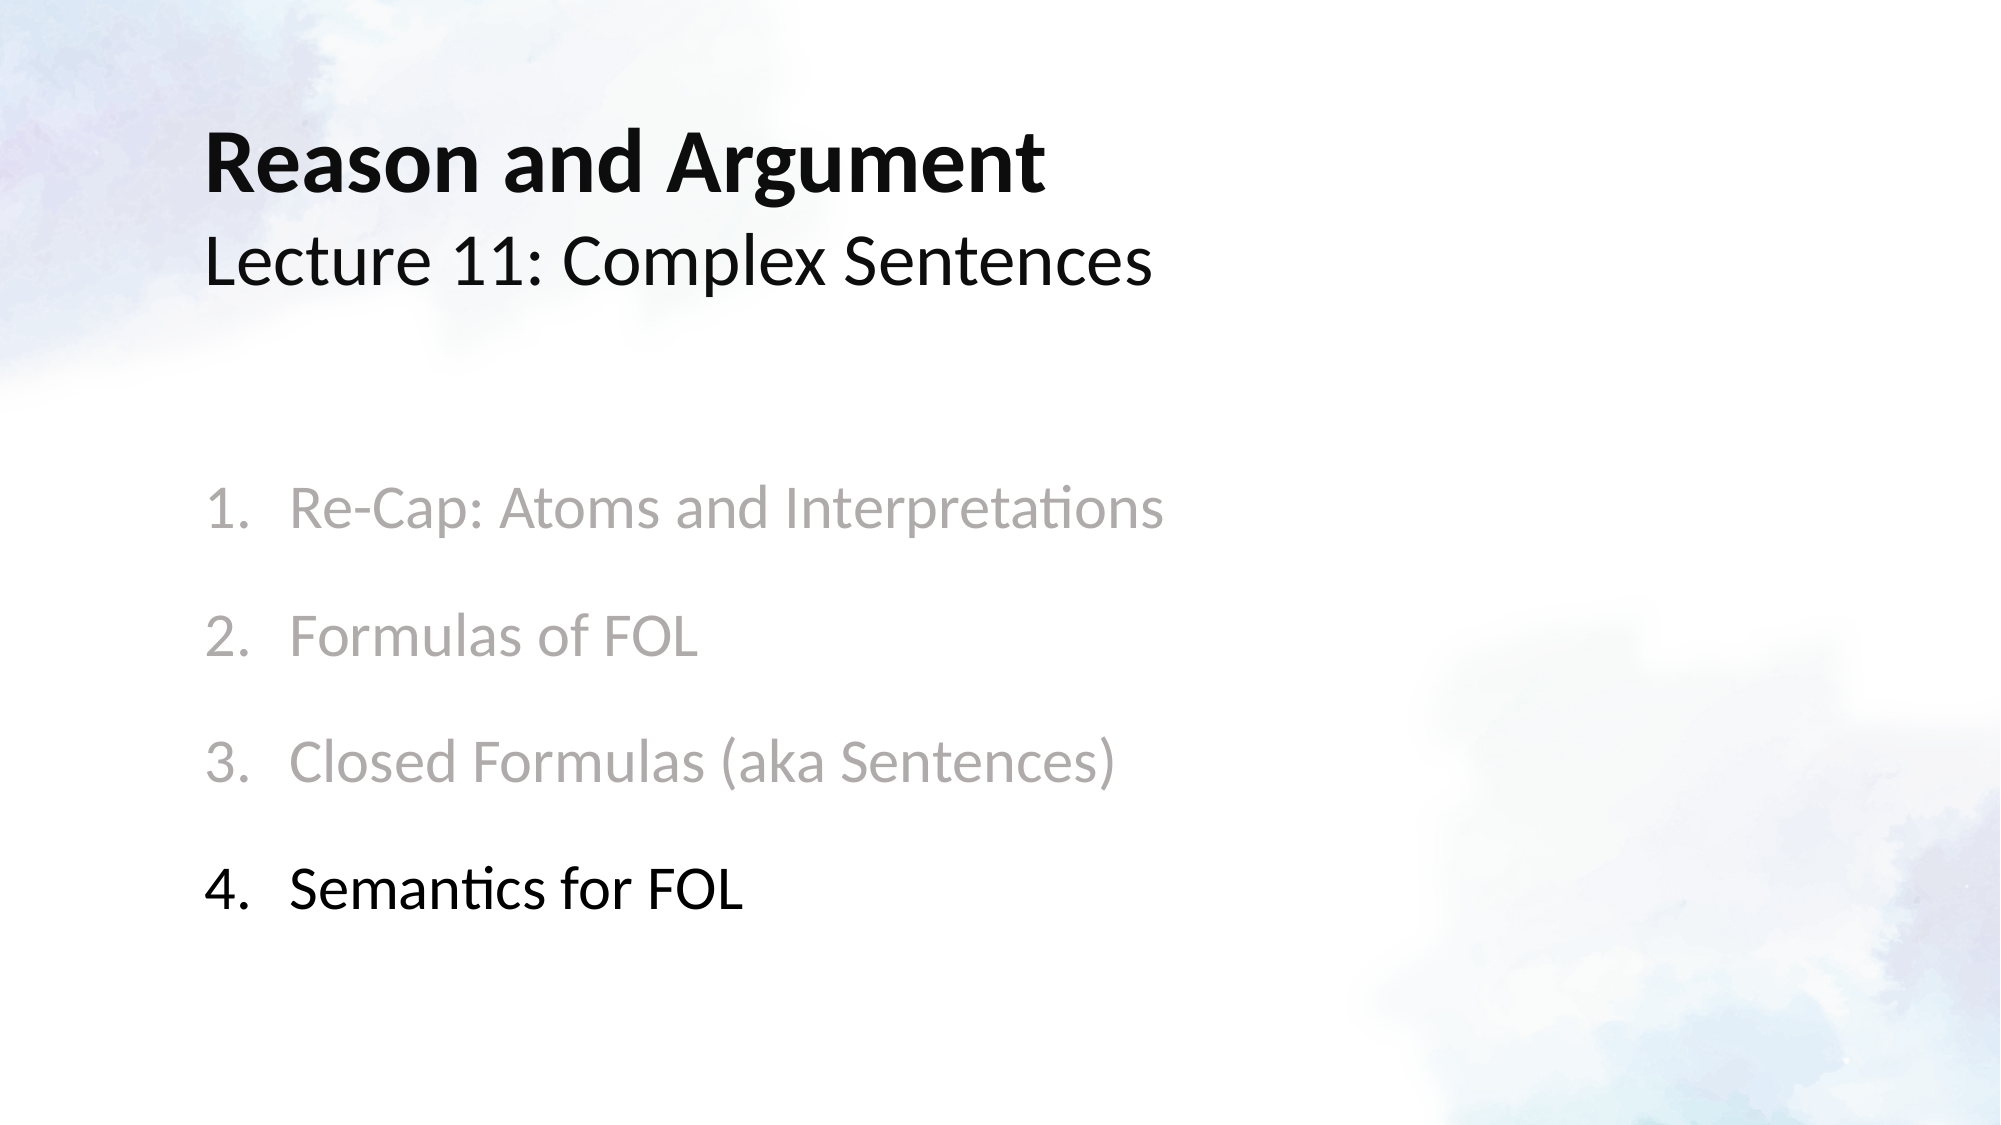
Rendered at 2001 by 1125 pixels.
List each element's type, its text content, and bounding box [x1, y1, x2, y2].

picture [0, 0, 867, 474]
text_box Re-Cap: Atoms and Interpretations Formulas of FOL Closed Formulas (aka Sentences) Semantics for FOL [190, 459, 1857, 930]
text_box Reason and Argument Lecture 11: Complex Sentences [867, 93, 1743, 309]
picture [1332, 562, 2000, 1125]
